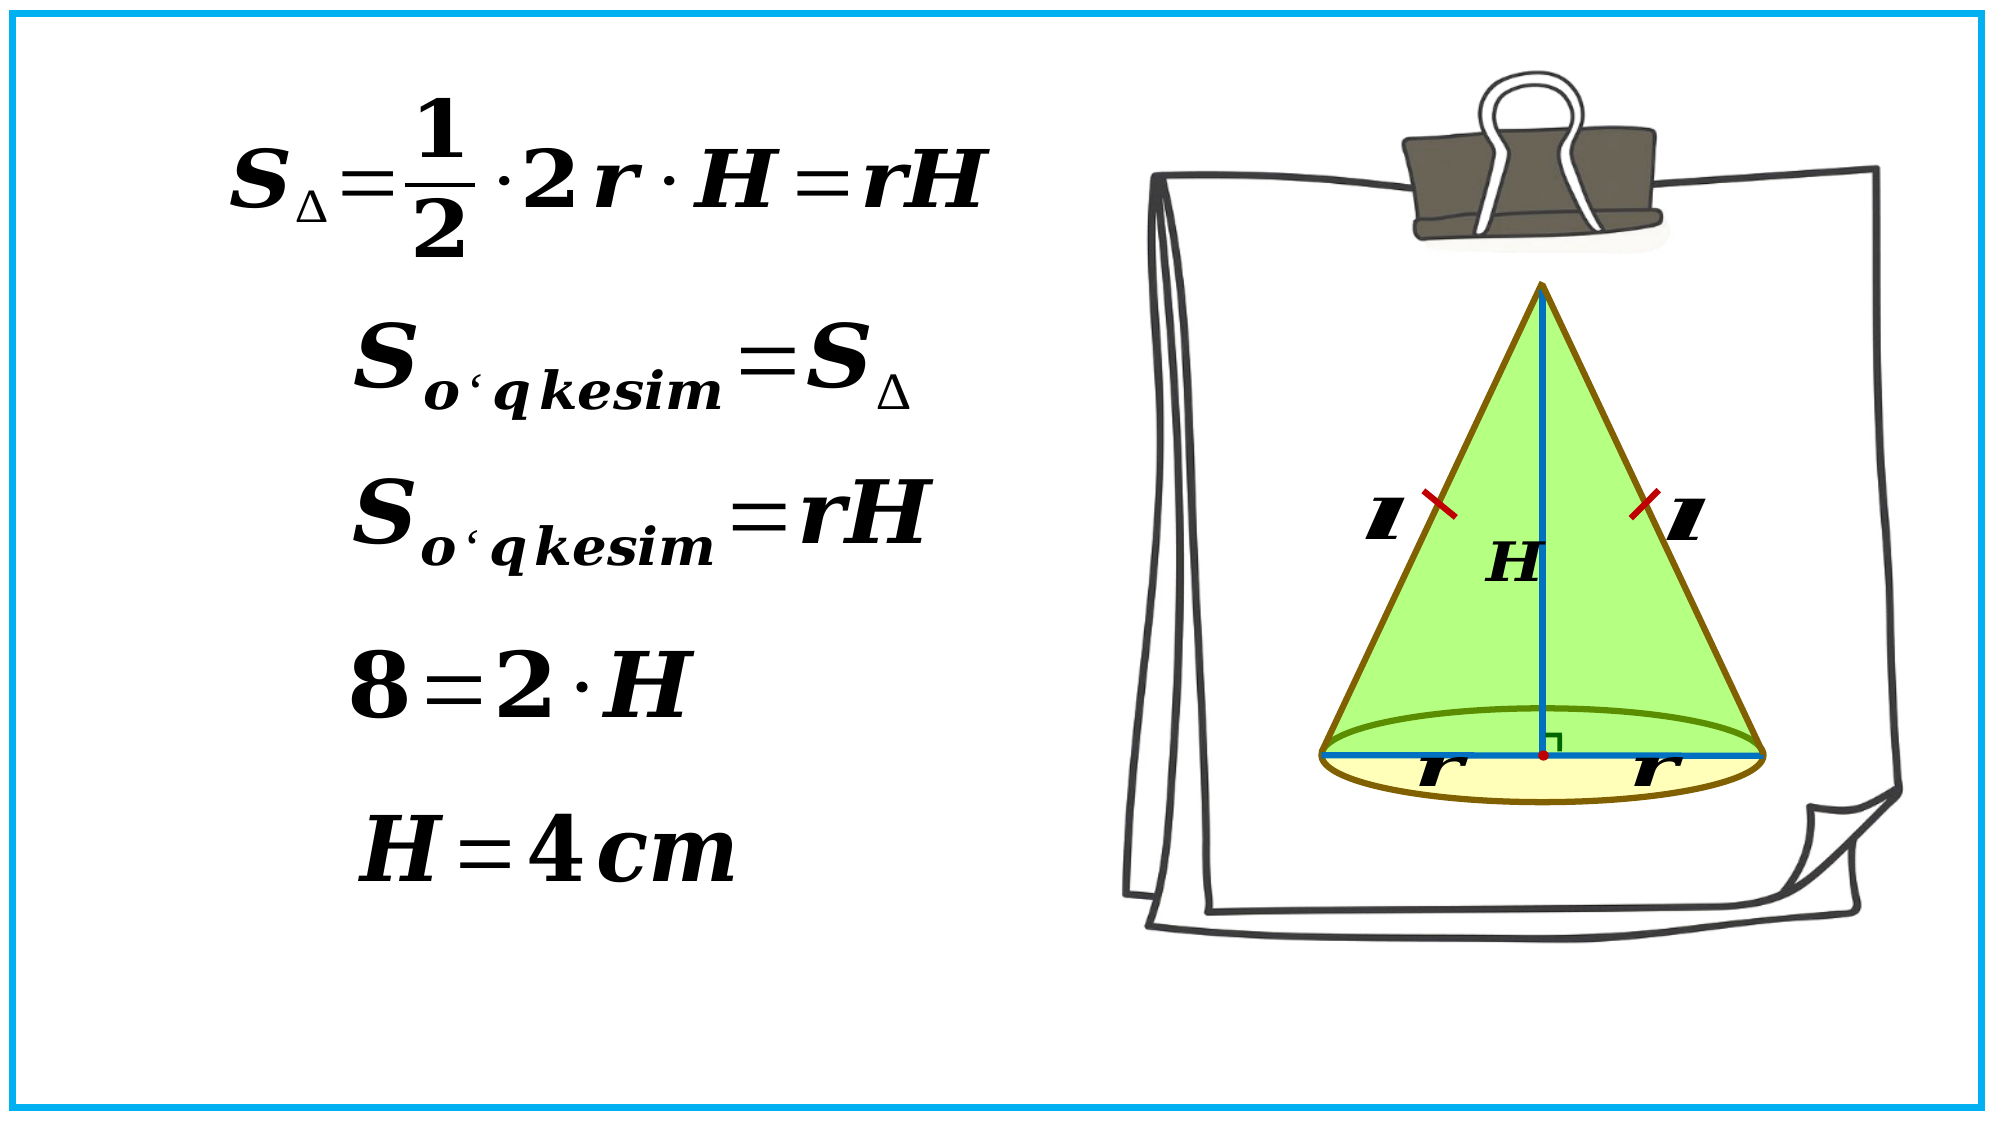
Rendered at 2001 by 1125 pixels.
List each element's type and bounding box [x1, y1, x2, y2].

text_box [9, 10, 1985, 1111]
text_box [1321, 282, 1543, 753]
text_box [1423, 490, 1456, 518]
picture [1115, 65, 1918, 946]
text_box [1630, 490, 1659, 519]
text_box [1542, 285, 1764, 755]
